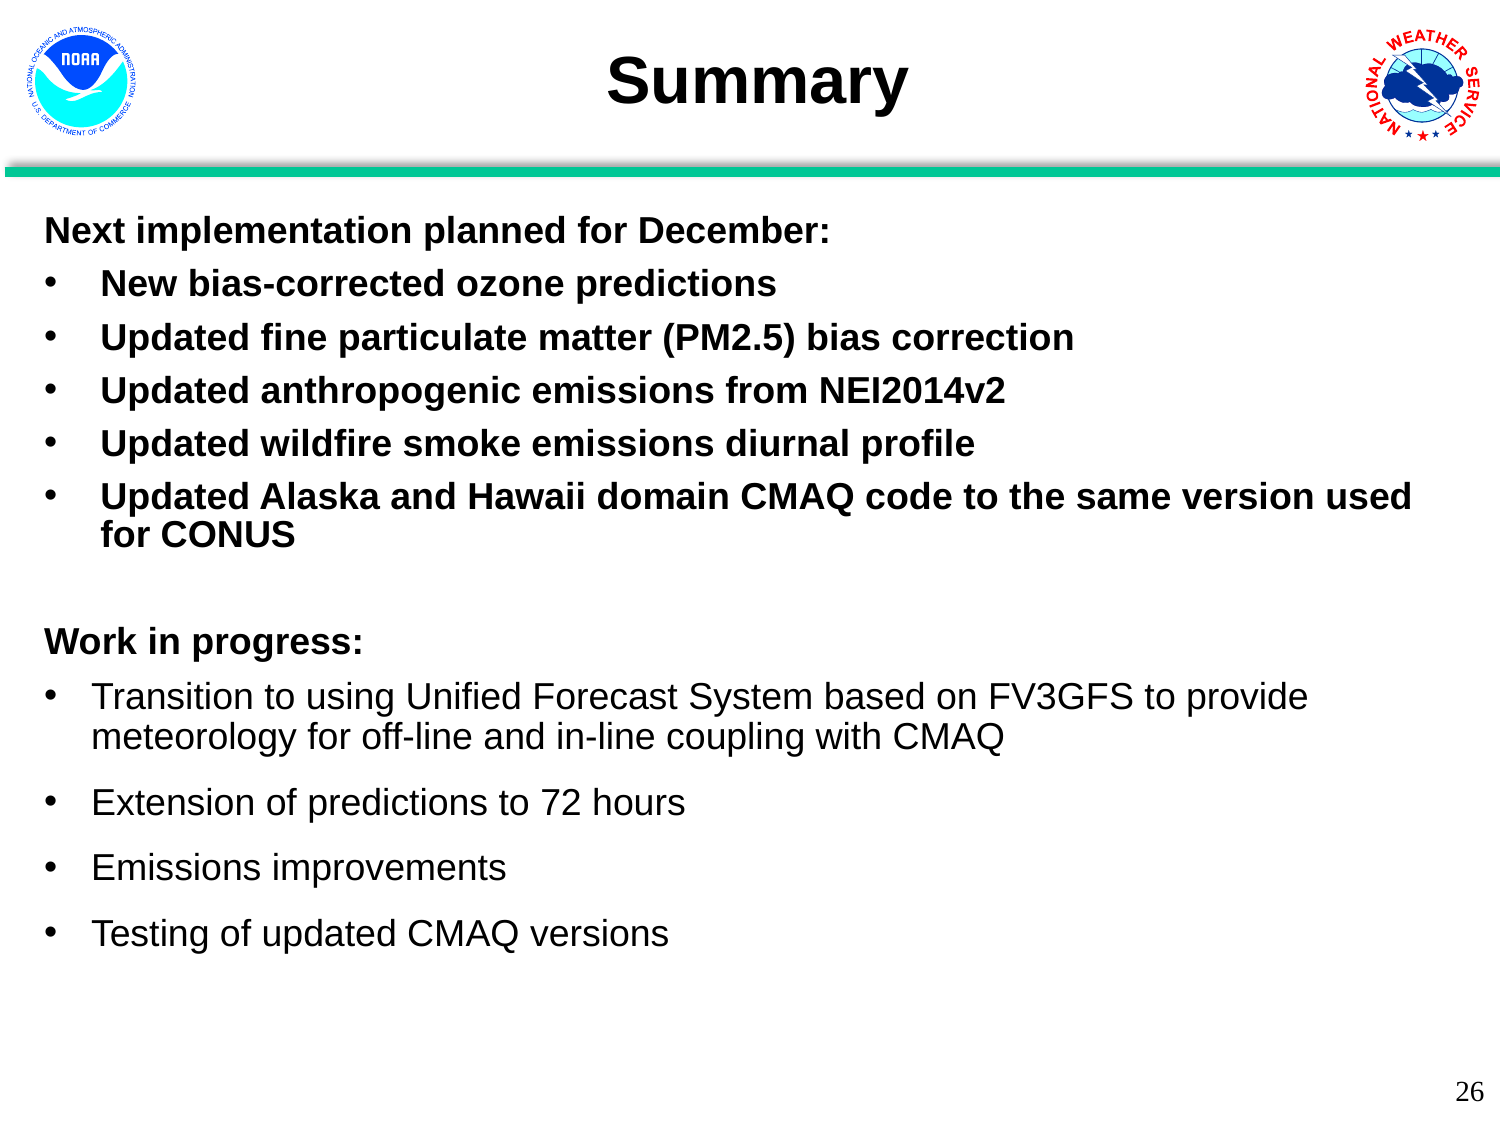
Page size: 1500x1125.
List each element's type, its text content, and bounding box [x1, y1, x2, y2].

list Next implementation planned for December: New bias-corrected ozone predictions Updated fine particulate matter (PM2.5) bias correction Updated anthropogenic emissions from NEI2014v2 Updated wildfire smoke emissions diurnal profile Updated Alaska and Hawaii domain CMAQ code to the same version used for CONUS Work in progress: Transition to using Unified Forecast System based on FV3GFS to provide meteorology for off-line and in-line coupling with CMAQ Extension of predictions to 72 hours Emissions improvements Testing of updated CMAQ versions [28, 205, 1488, 1075]
slide_number 26 [1424, 1064, 1500, 1105]
title Summary [138, 41, 1377, 130]
